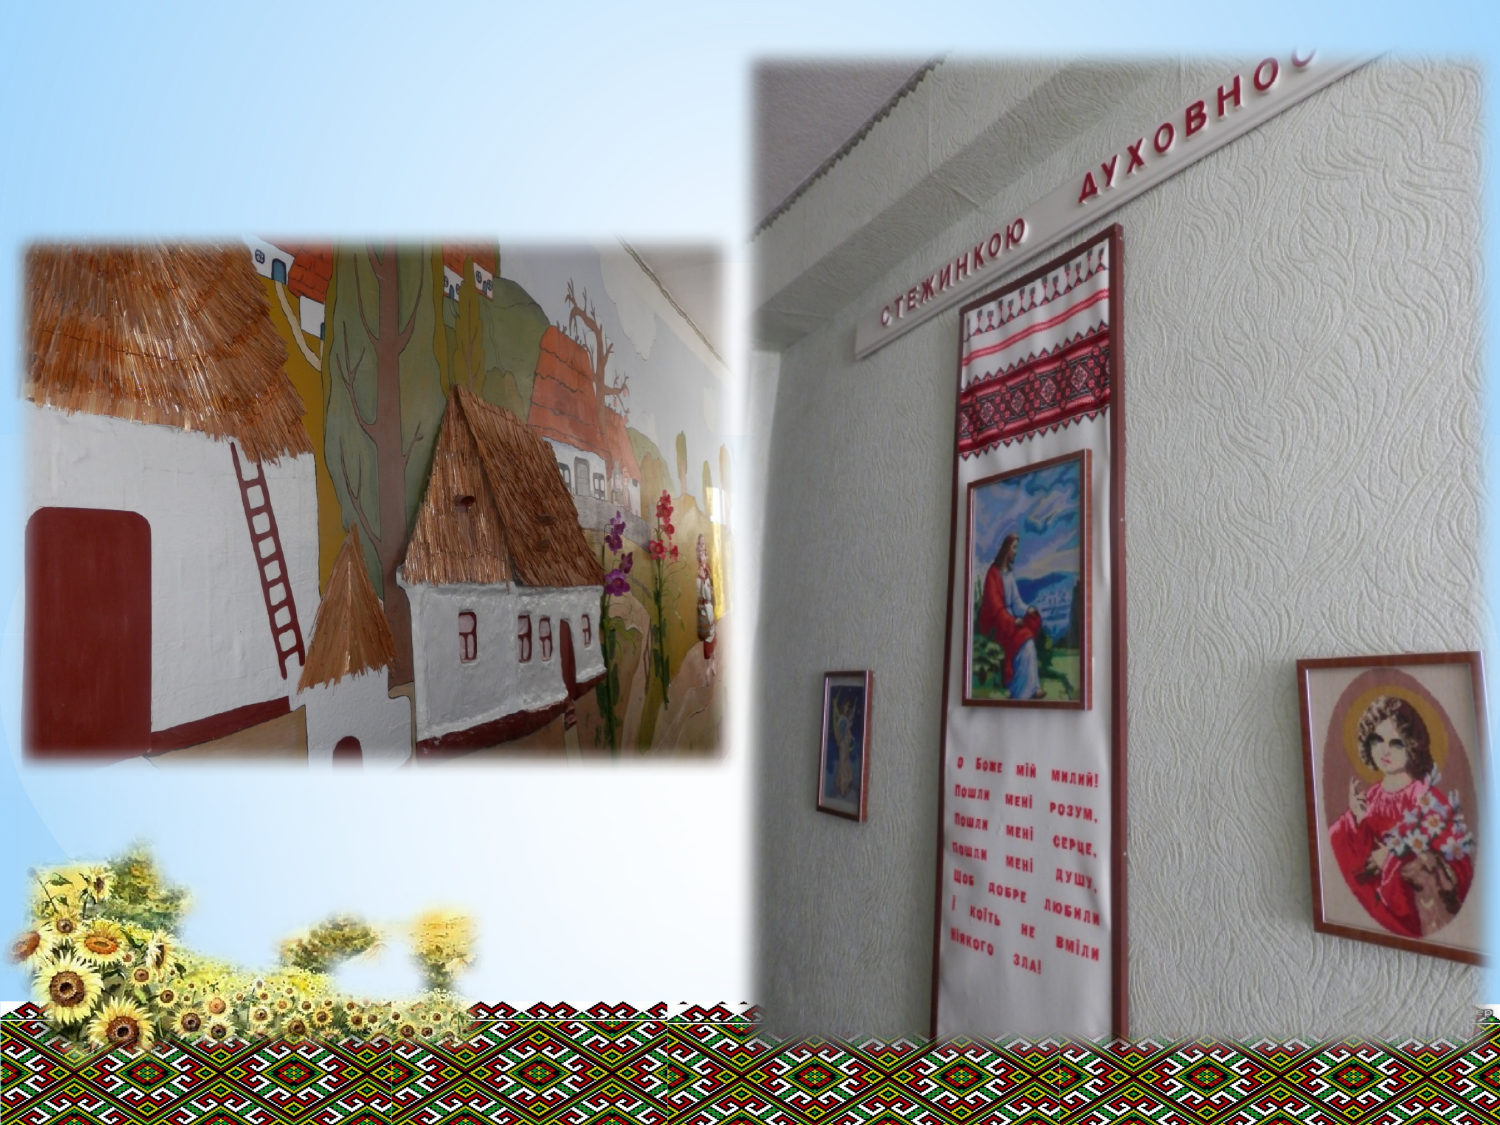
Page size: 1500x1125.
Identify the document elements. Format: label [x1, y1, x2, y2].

text_box [354, 1103, 479, 1125]
picture [0, 42, 1500, 1125]
text_box [1021, 1073, 1146, 1125]
